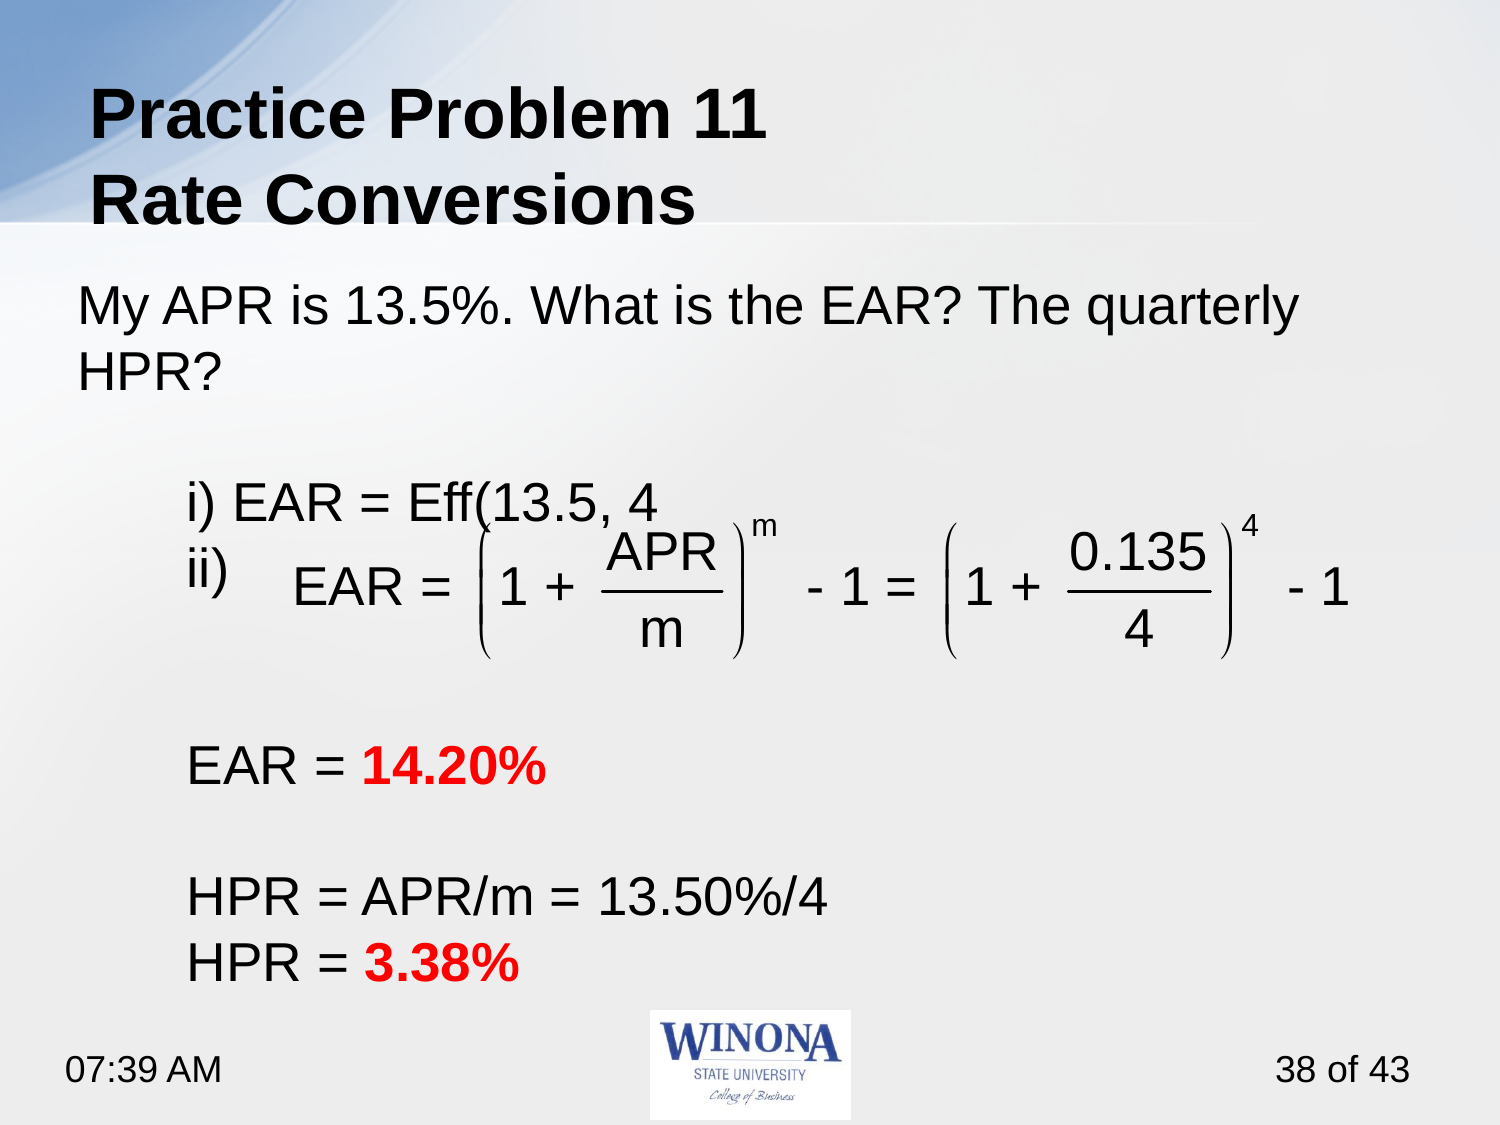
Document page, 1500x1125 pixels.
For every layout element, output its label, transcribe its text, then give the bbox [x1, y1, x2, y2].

title Practice Problem 11 Rate Conversions [75, 58, 1425, 247]
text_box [286, 499, 1355, 670]
picture [0, 0, 1500, 1125]
list My APR is 13.5%. What is the EAR? The quarterly HPR? i) EAR = Eff(13.5, 4 ii) EAR = 14.20% HPR = APR/m = 13.50%/4 HPR = 3.38% [62, 262, 1438, 1005]
